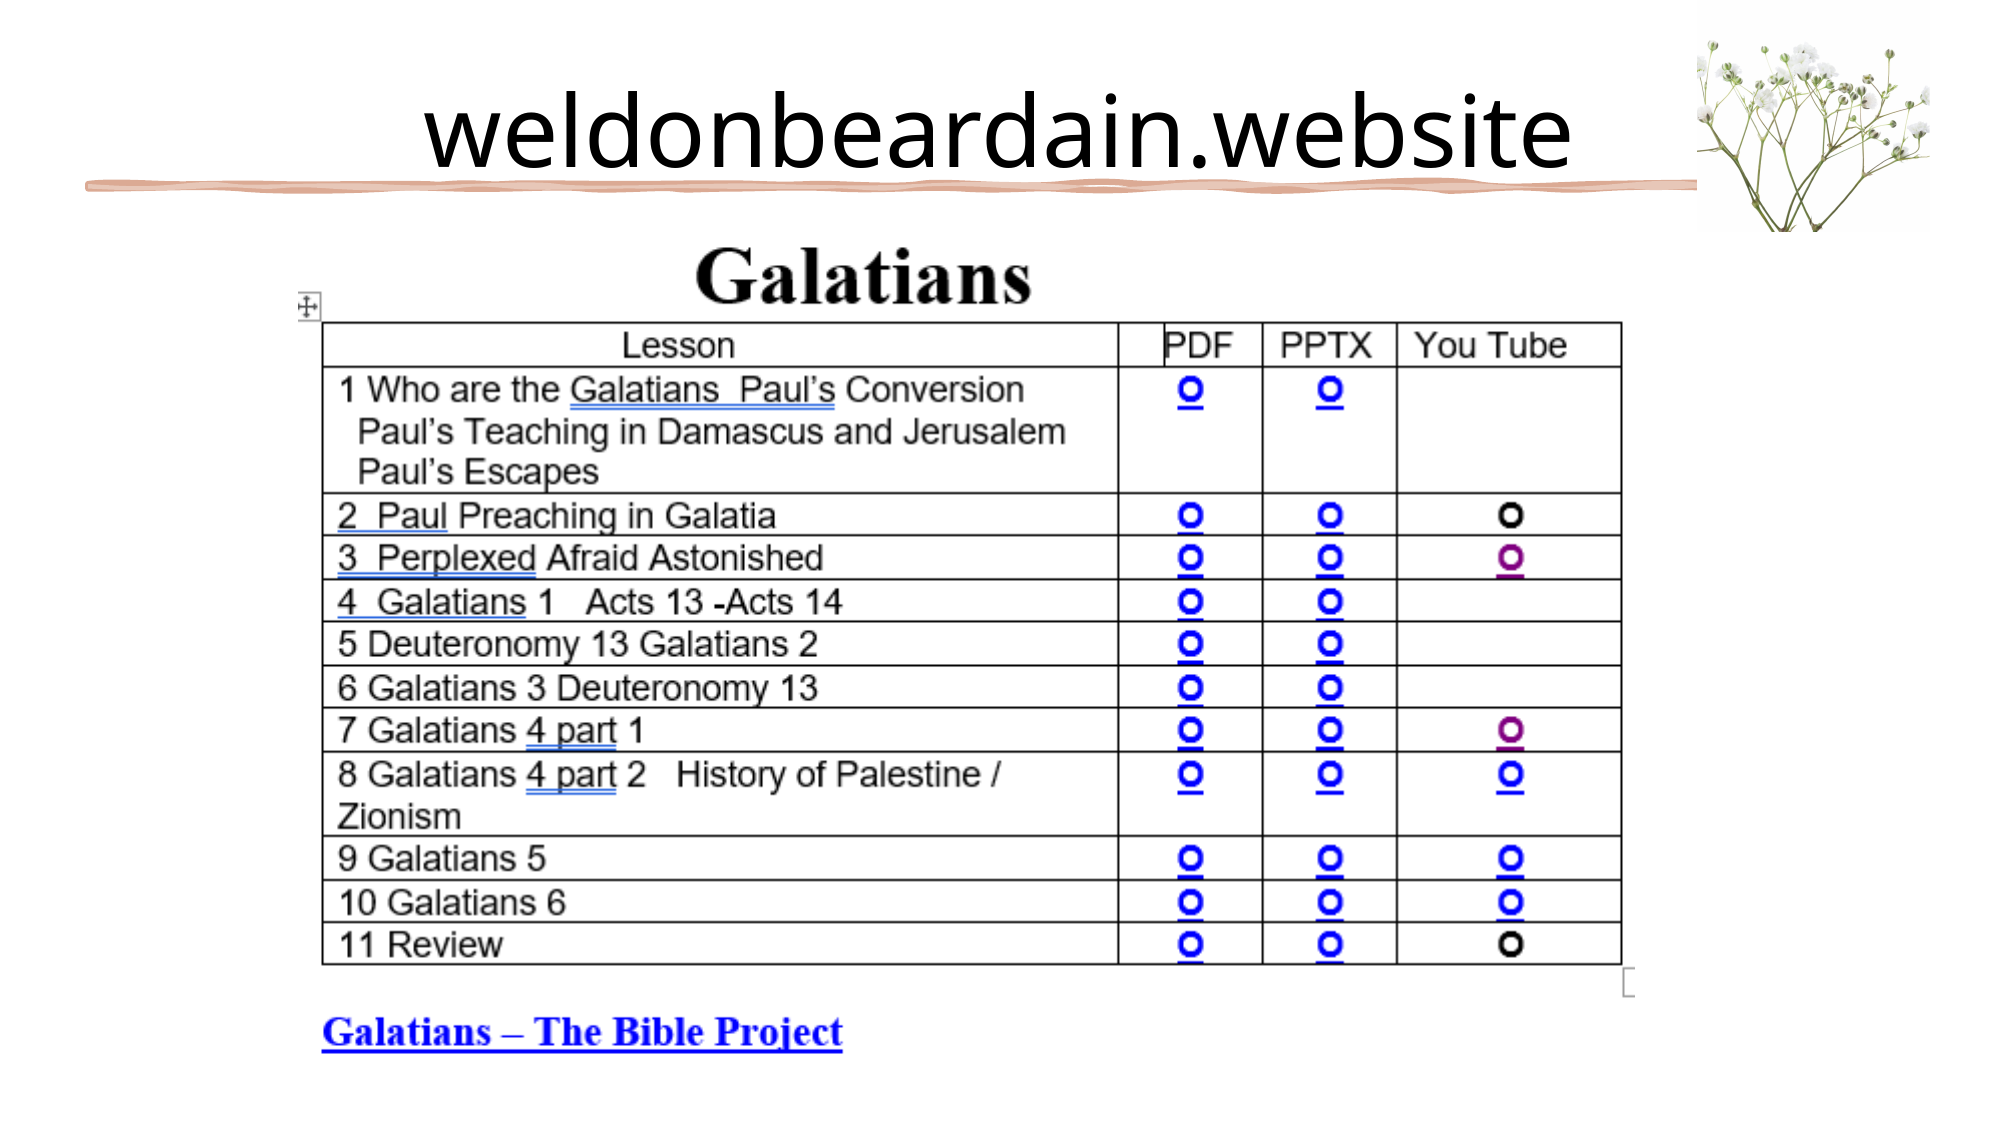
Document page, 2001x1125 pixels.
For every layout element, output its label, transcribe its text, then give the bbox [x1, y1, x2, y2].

picture [298, 224, 1635, 1092]
title weldonbeardain.website [137, 59, 1697, 196]
picture [1697, 0, 1930, 232]
